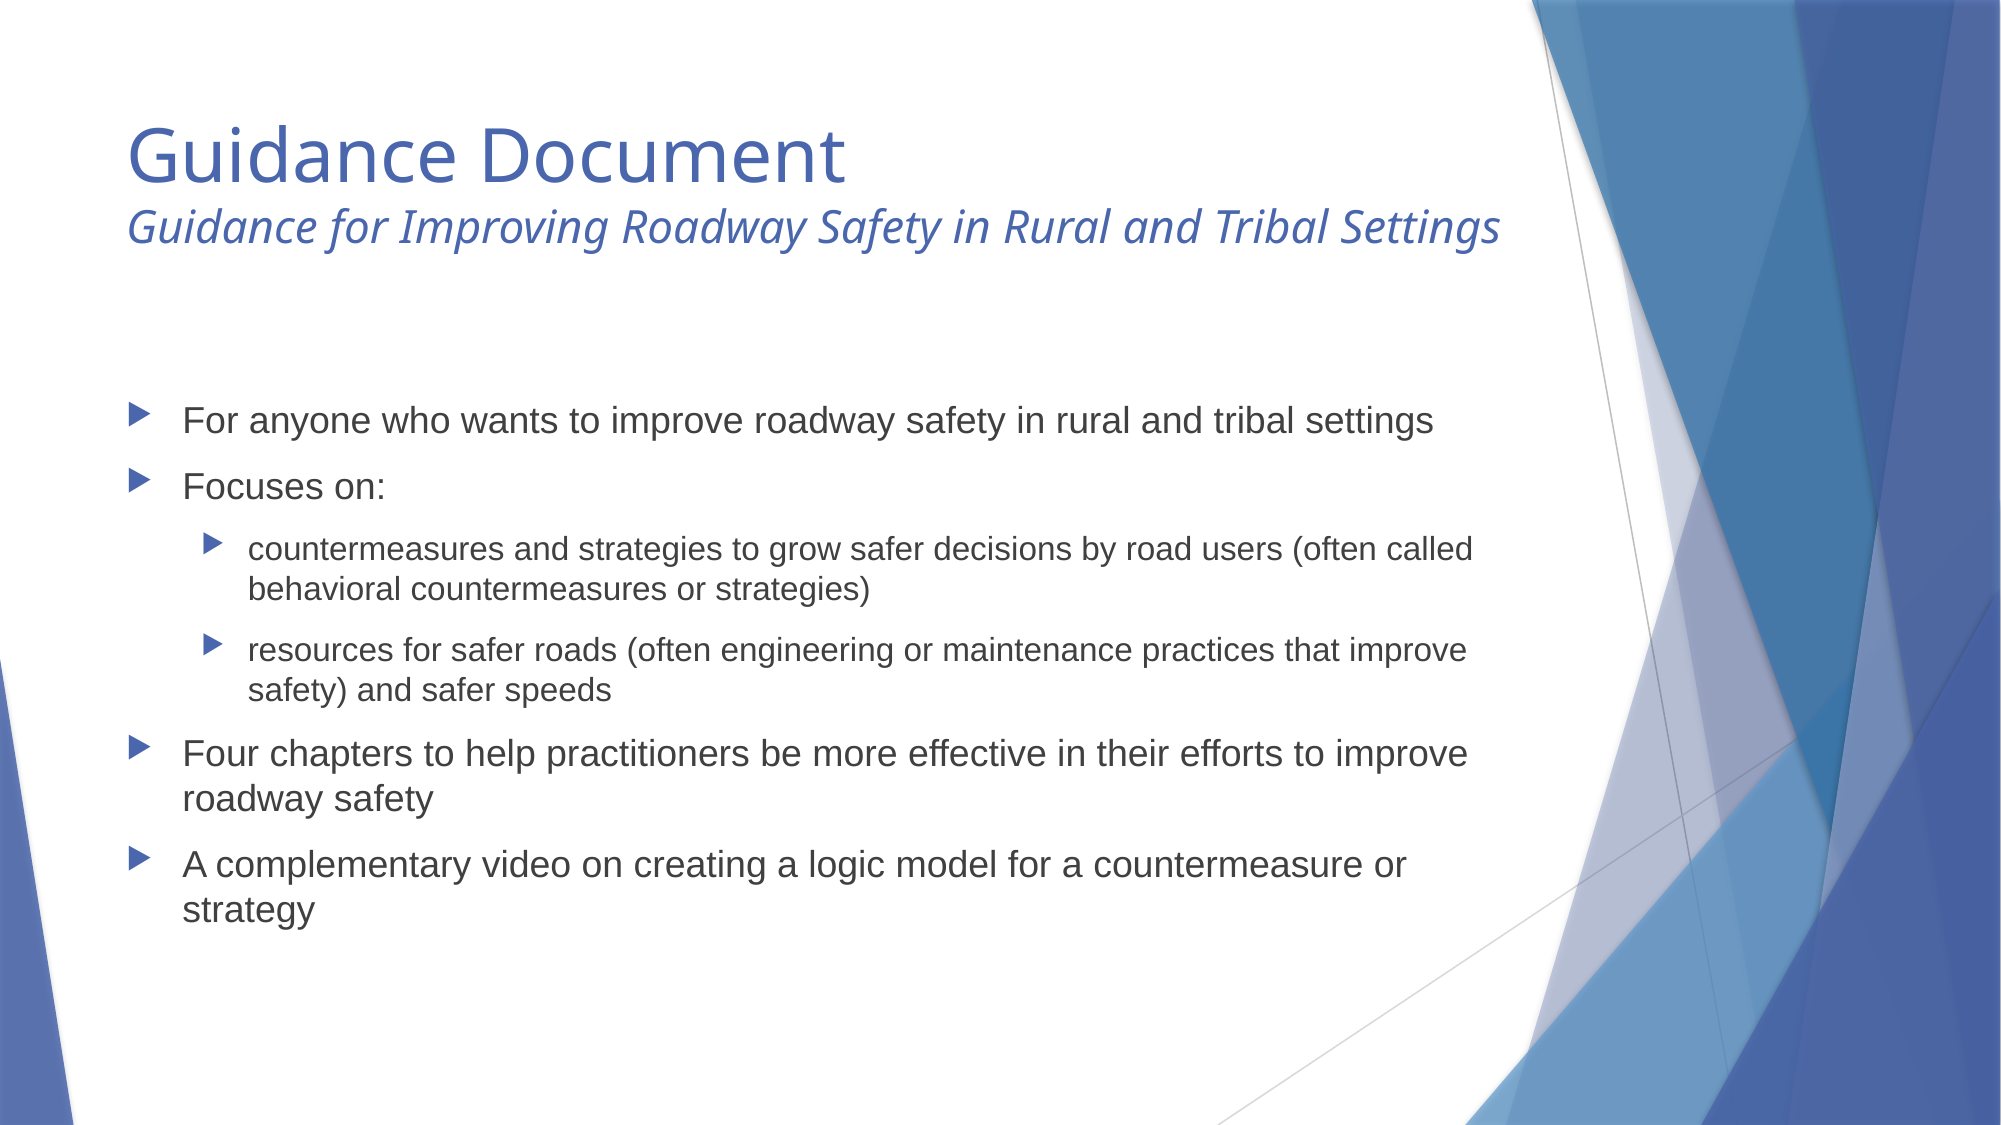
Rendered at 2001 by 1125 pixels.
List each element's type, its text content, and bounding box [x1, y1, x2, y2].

title Guidance Document Guidance for Improving Roadway Safety in Rural and Tribal Settings [111, 99, 1522, 317]
list For anyone who wants to improve roadway safety in rural and tribal settings Focuses on: countermeasures and strategies to grow safer decisions by road users (often called behavioral countermeasures or strategies) resources for safer roads (often engineering or maintenance practices that improve safety) and safer speeds Four chapters to help practitioners be more effective in their efforts to improve roadway safety A complementary video on creating a logic model for a countermeasure or strategy [111, 388, 1522, 1025]
